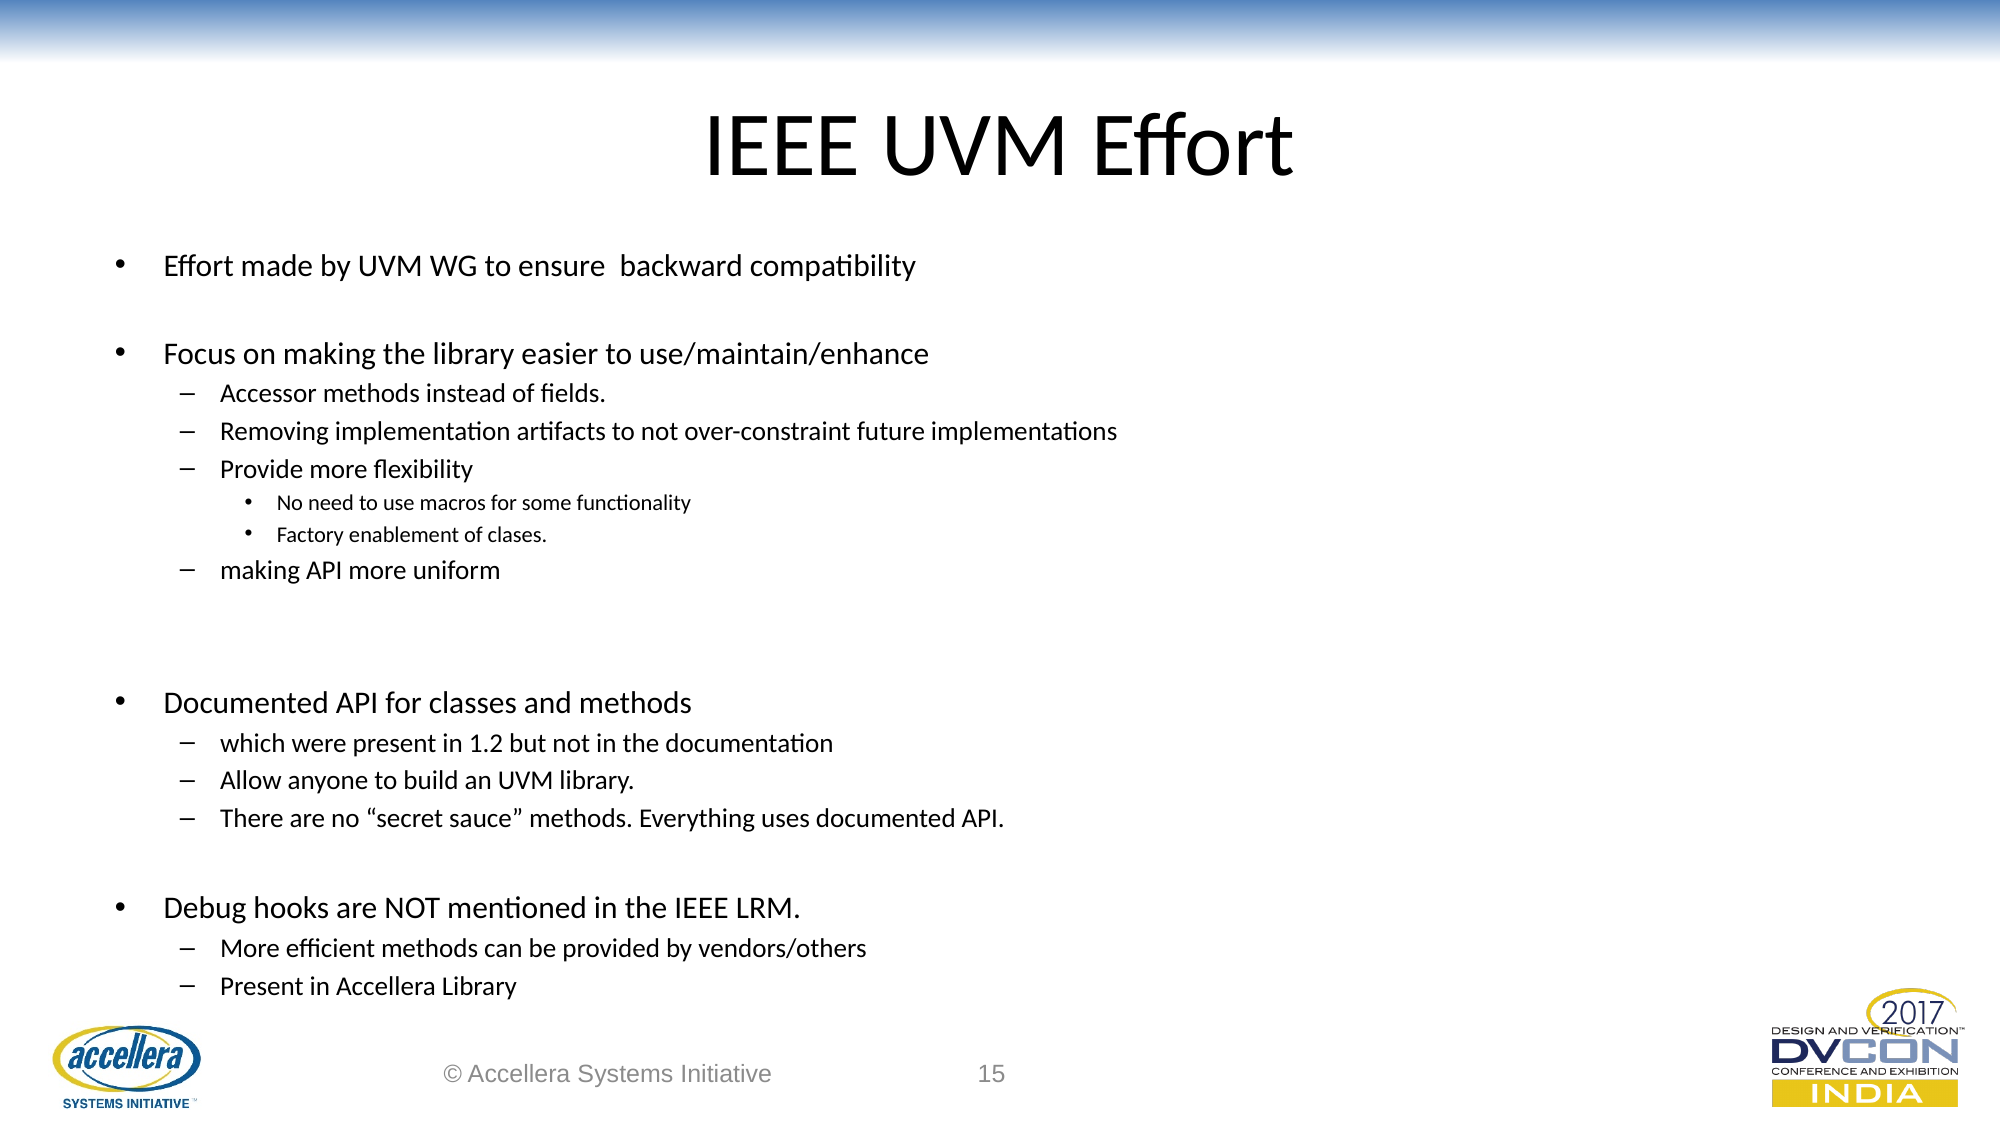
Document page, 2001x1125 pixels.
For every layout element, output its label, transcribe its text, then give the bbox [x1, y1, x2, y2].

slide_number 15 [800, 1042, 1184, 1103]
picture [1761, 984, 1967, 1112]
title IEEE UVM Effort [99, 45, 1900, 233]
footer © Accellera Systems Initiative [366, 1042, 800, 1103]
picture [48, 1021, 204, 1112]
list Effort made by UVM WG to ensure backward compatibility Focus on making the library easier to use/maintain/enhance Accessor methods instead of fields. Removing implementation artifacts to not over-constraint future implementations Provide more flexibility No need to use macros for some functionality Factory enablement of clases. making API more uniform Documented API for classes and methods which were present in 1.2 but not in the documentation Allow anyone to build an UVM library. There are no “secret sauce” methods. Everything uses documented API. Debug hooks are NOT mentioned in the IEEE LRM. More efficient methods can be provided by vendors/others Present in Accellera Library [99, 237, 1900, 1013]
